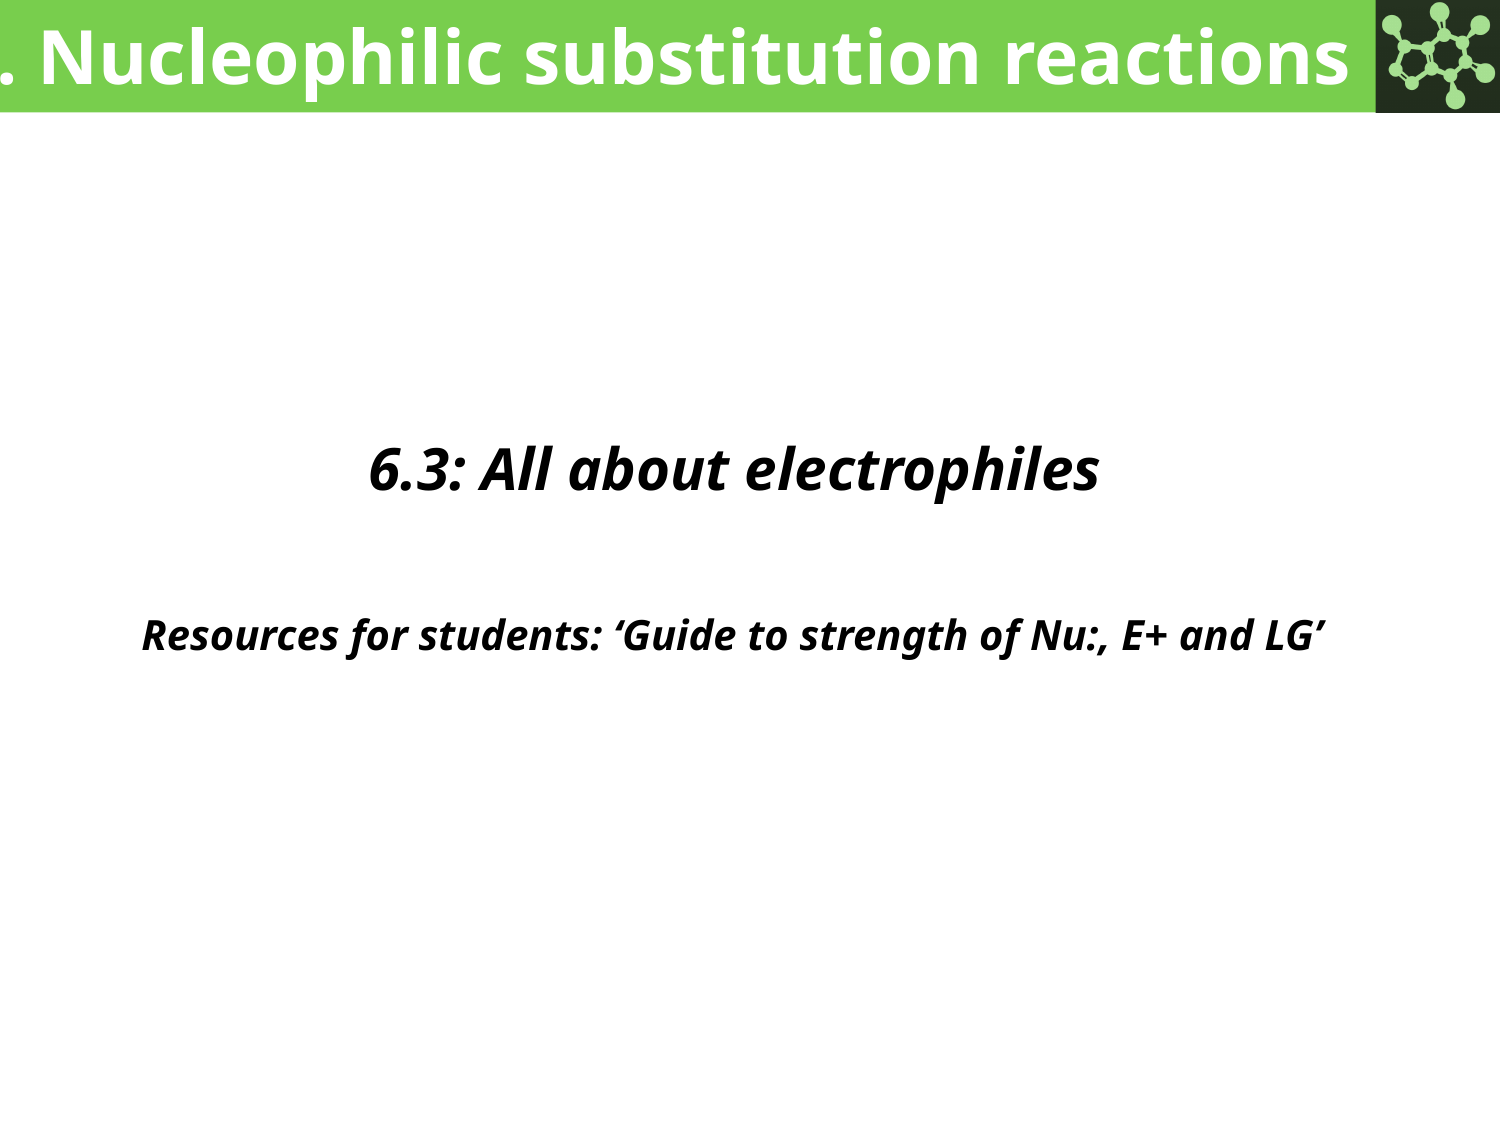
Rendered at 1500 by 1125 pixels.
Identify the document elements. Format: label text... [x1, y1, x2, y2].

text_box 6. Nucleophilic substitution reactions [0, 2, 1368, 108]
picture [1375, 0, 1500, 113]
text_box [0, 0, 1375, 113]
text_box 6.3: All about electrophiles [354, 424, 1117, 510]
text_box Resources for students: ‘Guide to strength of Nu:, E+ and LG’ [126, 600, 1339, 666]
